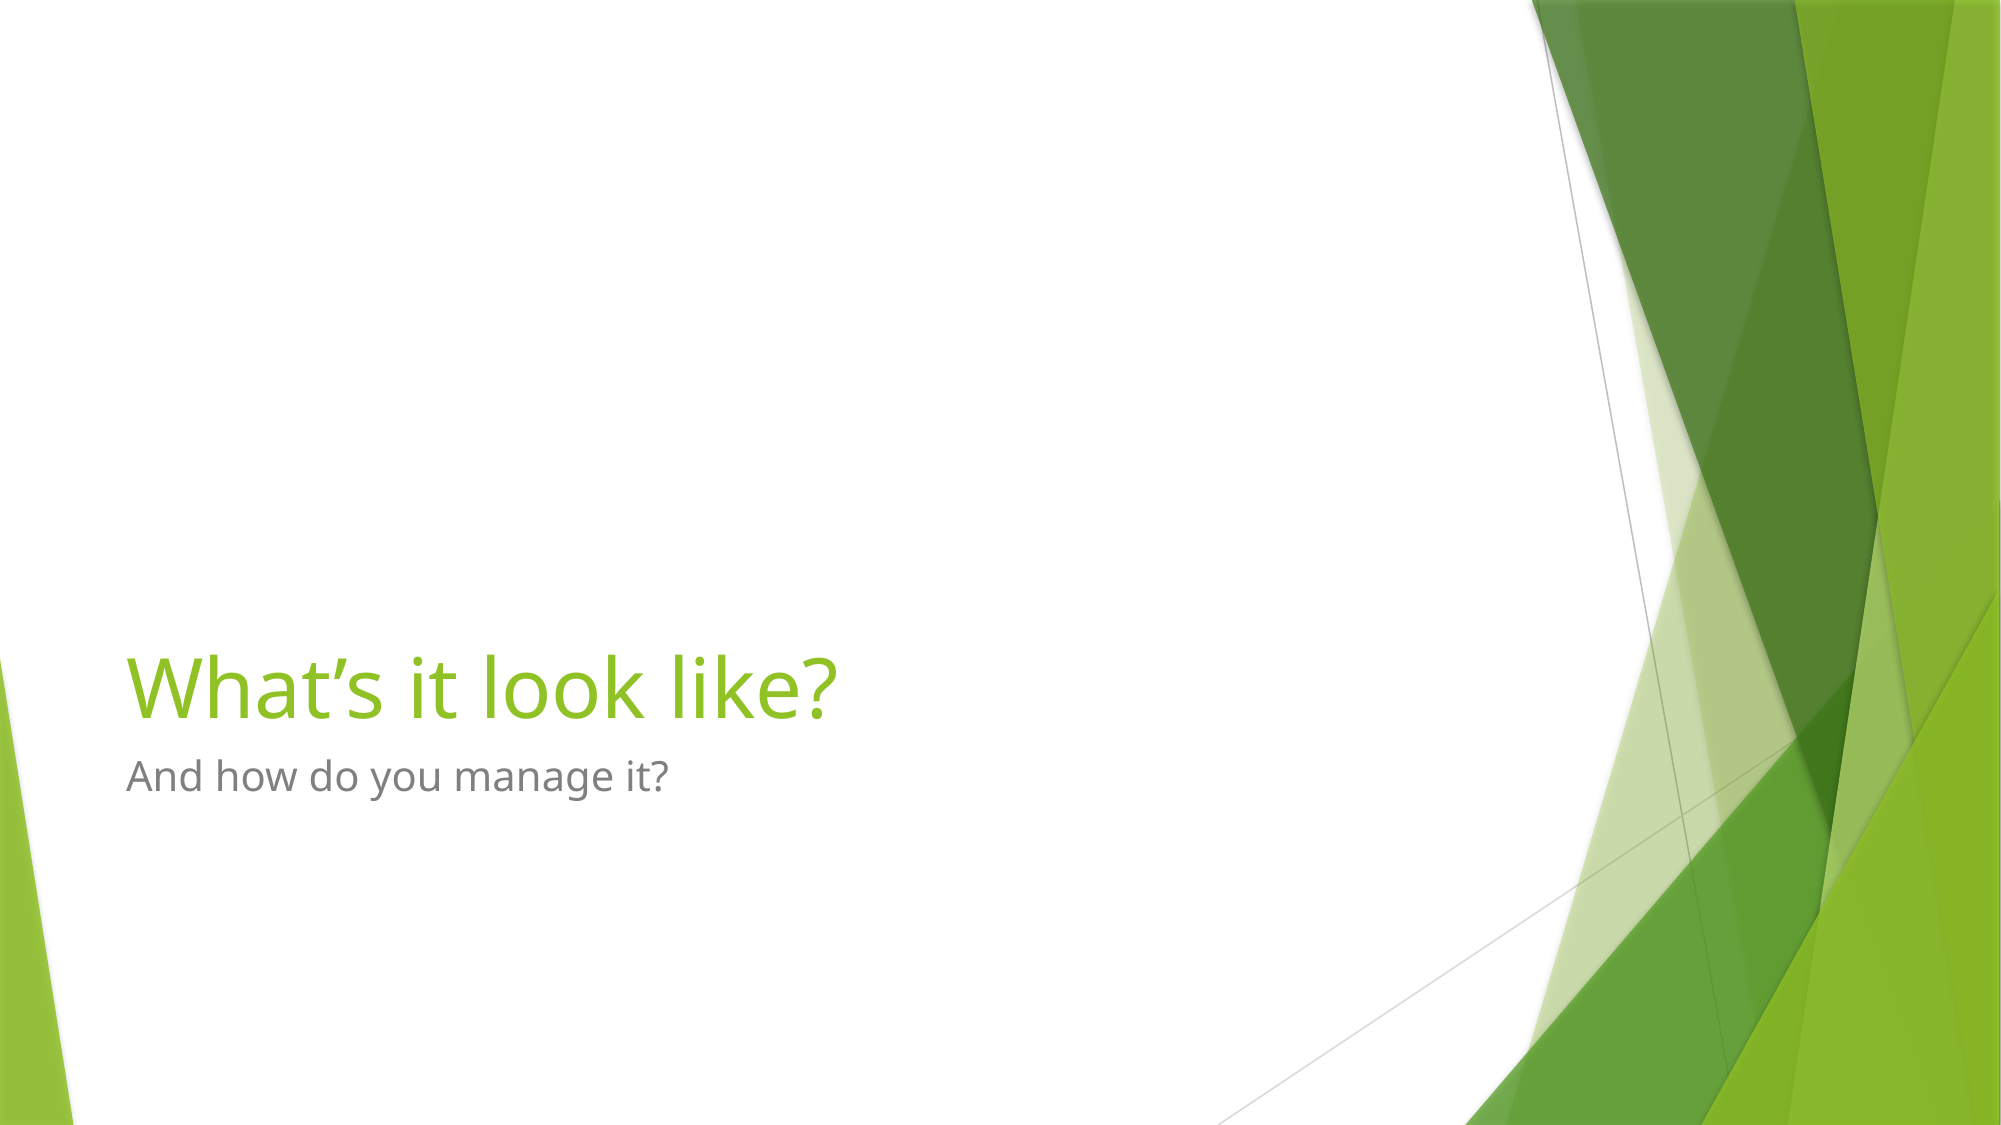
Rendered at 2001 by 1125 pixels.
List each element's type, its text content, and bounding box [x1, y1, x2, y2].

list And how do you manage it? [111, 742, 1522, 884]
title What’s it look like? [111, 443, 1522, 742]
